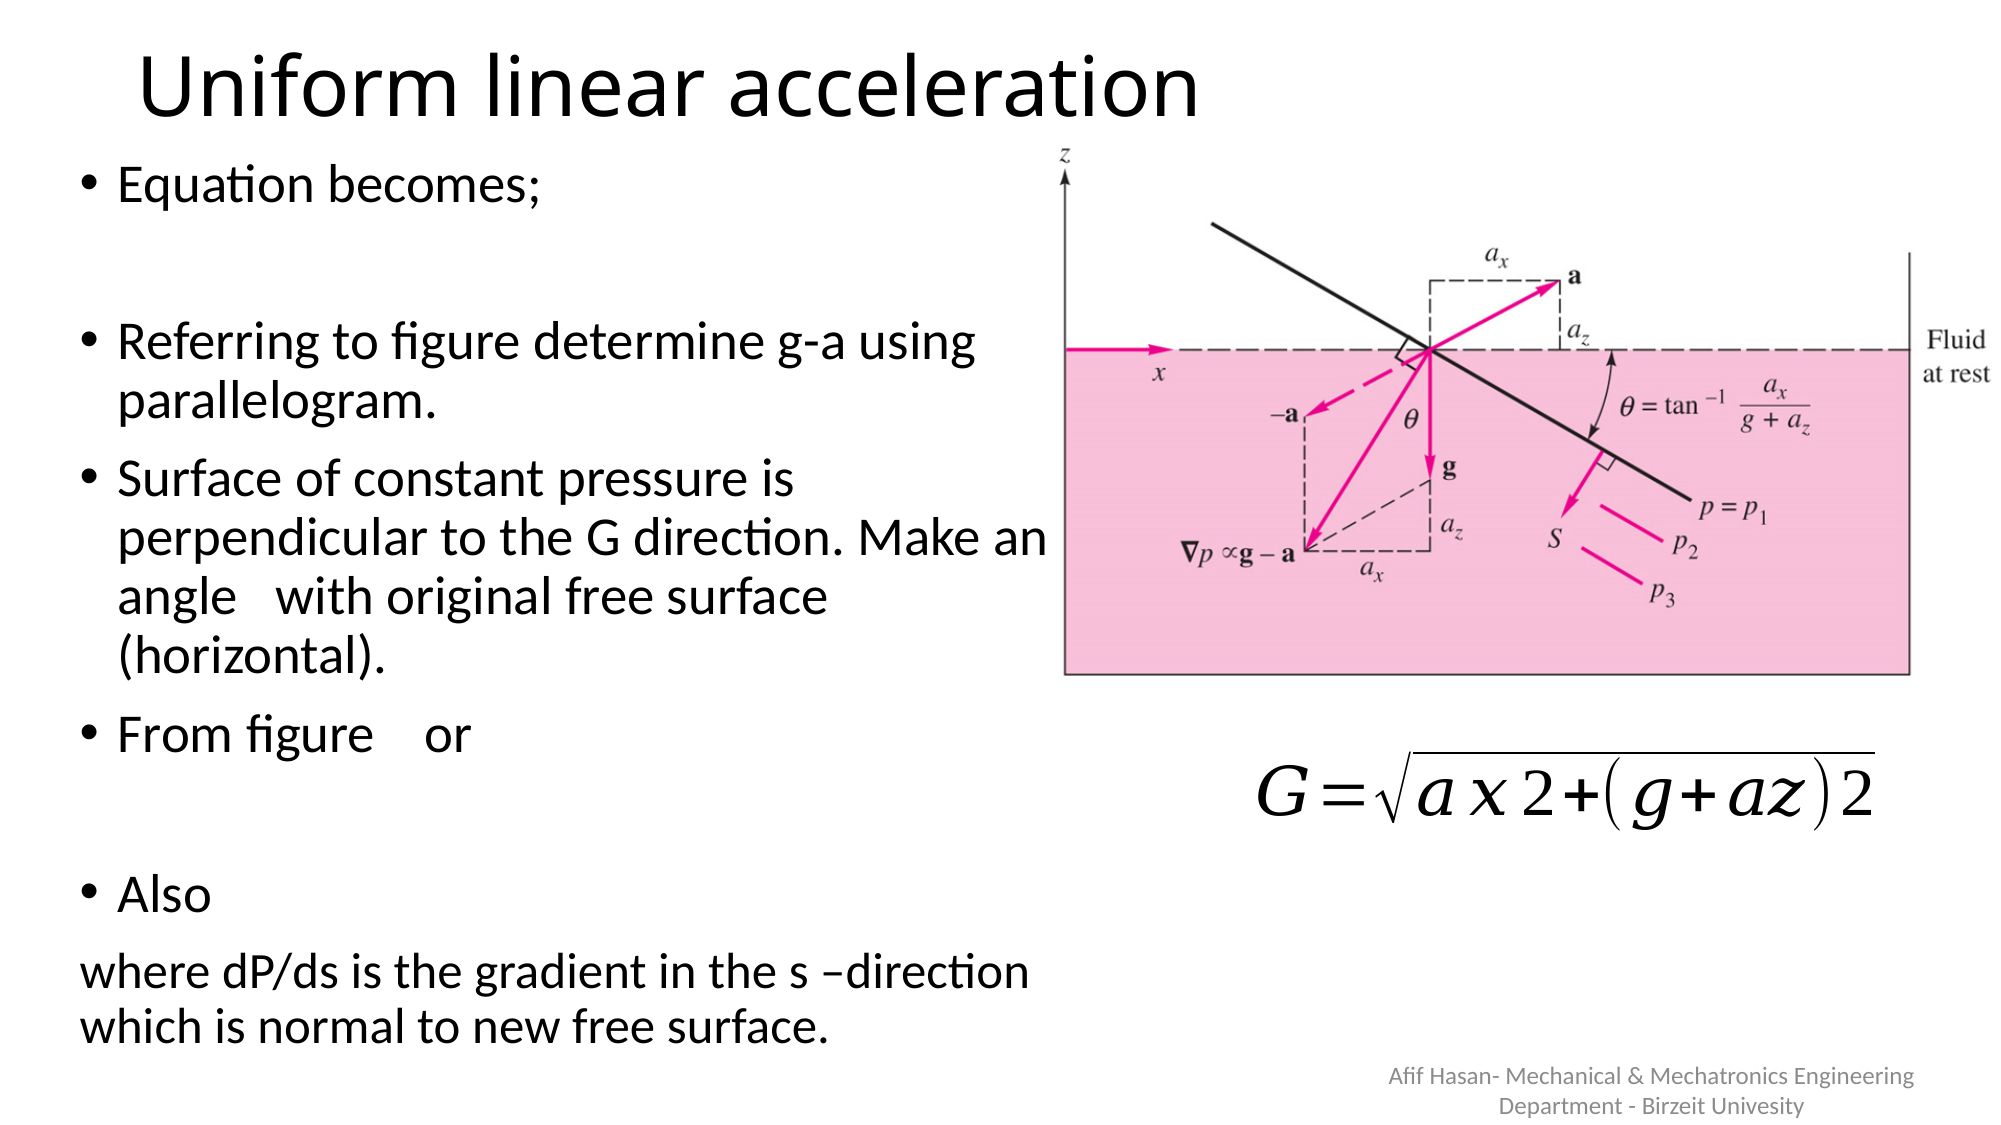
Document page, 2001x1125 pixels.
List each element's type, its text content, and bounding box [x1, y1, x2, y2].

footer Afif Hasan- Mechanical & Mechatronics Engineering Department - Birzeit Univesity [1314, 1059, 1990, 1120]
title Uniform linear acceleration [121, 0, 1847, 180]
picture [1058, 140, 1994, 682]
